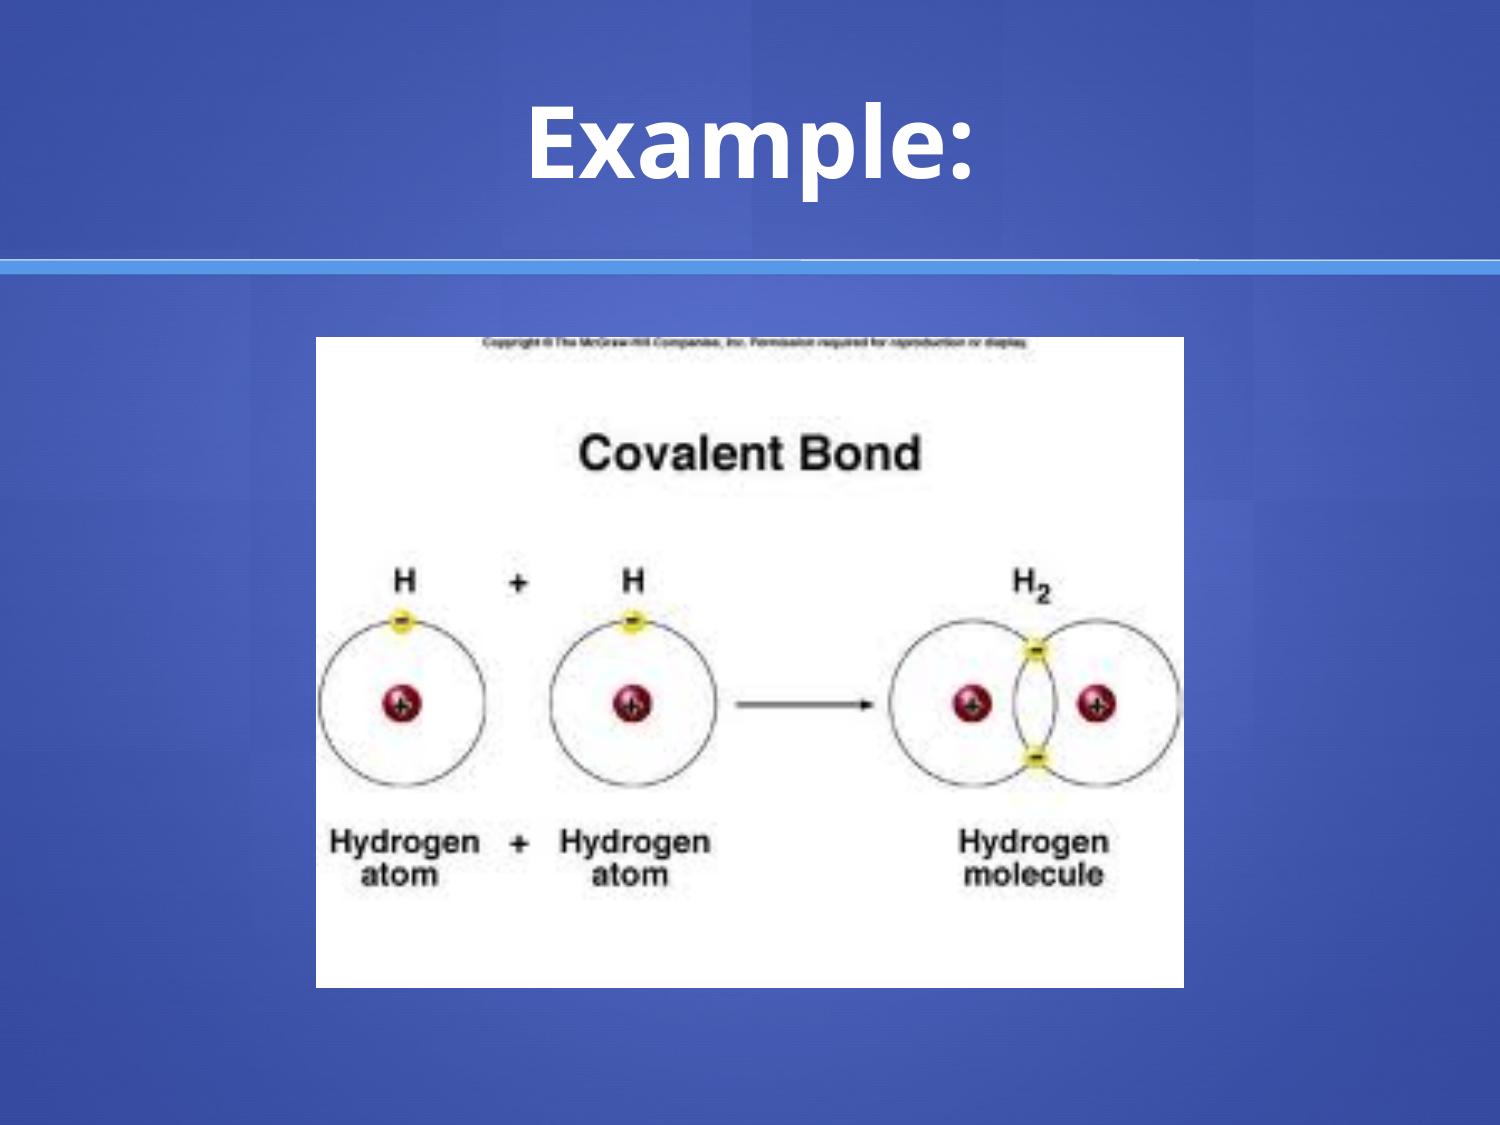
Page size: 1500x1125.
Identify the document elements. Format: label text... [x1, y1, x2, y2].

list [73, 336, 1426, 989]
title Example: [75, 45, 1425, 233]
